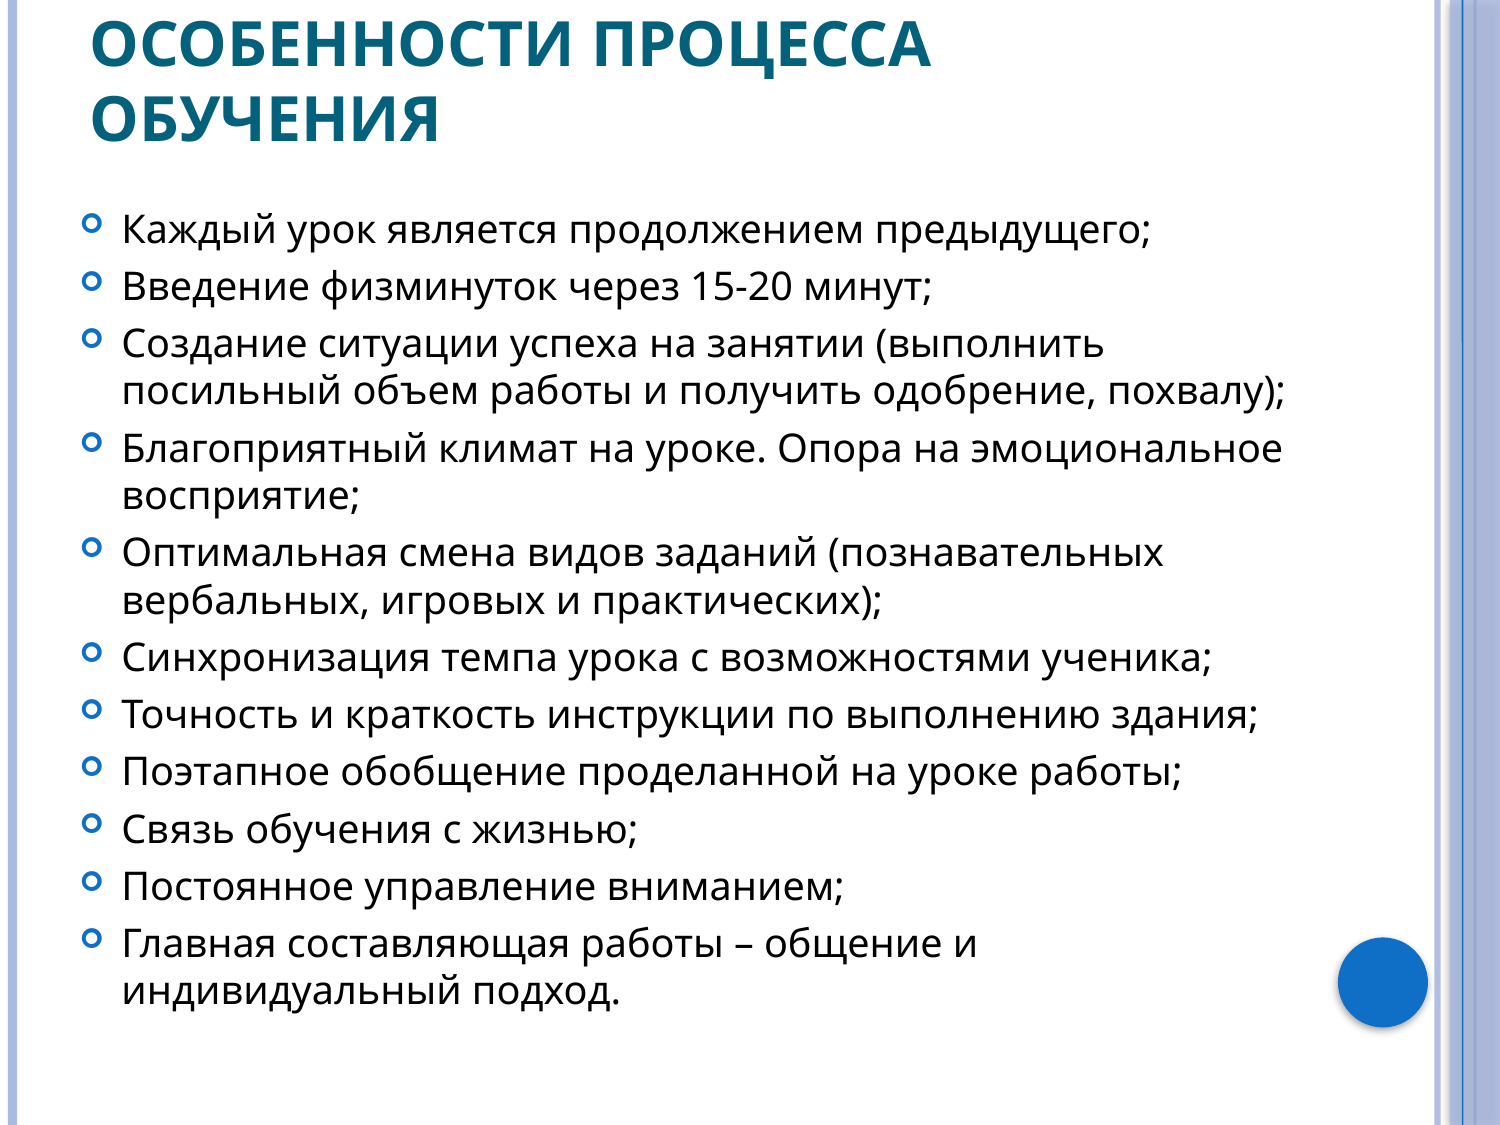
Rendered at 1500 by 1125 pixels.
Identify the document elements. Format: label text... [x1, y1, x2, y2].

title Особенности процесса обучения [75, 45, 1300, 161]
list Каждый урок является продолжением предыдущего; Введение физминуток через 15-20 минут; Создание ситуации успеха на занятии (выполнить посильный объем работы и получить одобрение, похвалу); Благоприятный климат на уроке. Опора на эмоциональное восприятие; Оптимальная смена видов заданий (познавательных вербальных, игровых и практических); Синхронизация темпа урока с возможностями ученика; Точность и краткость инструкции по выполнению здания; Поэтапное обобщение проделанной на уроке работы; Связь обучения с жизнью; Постоянное управление вниманием; Главная составляющая работы – общение и индивидуальный подход. [64, 196, 1314, 1059]
